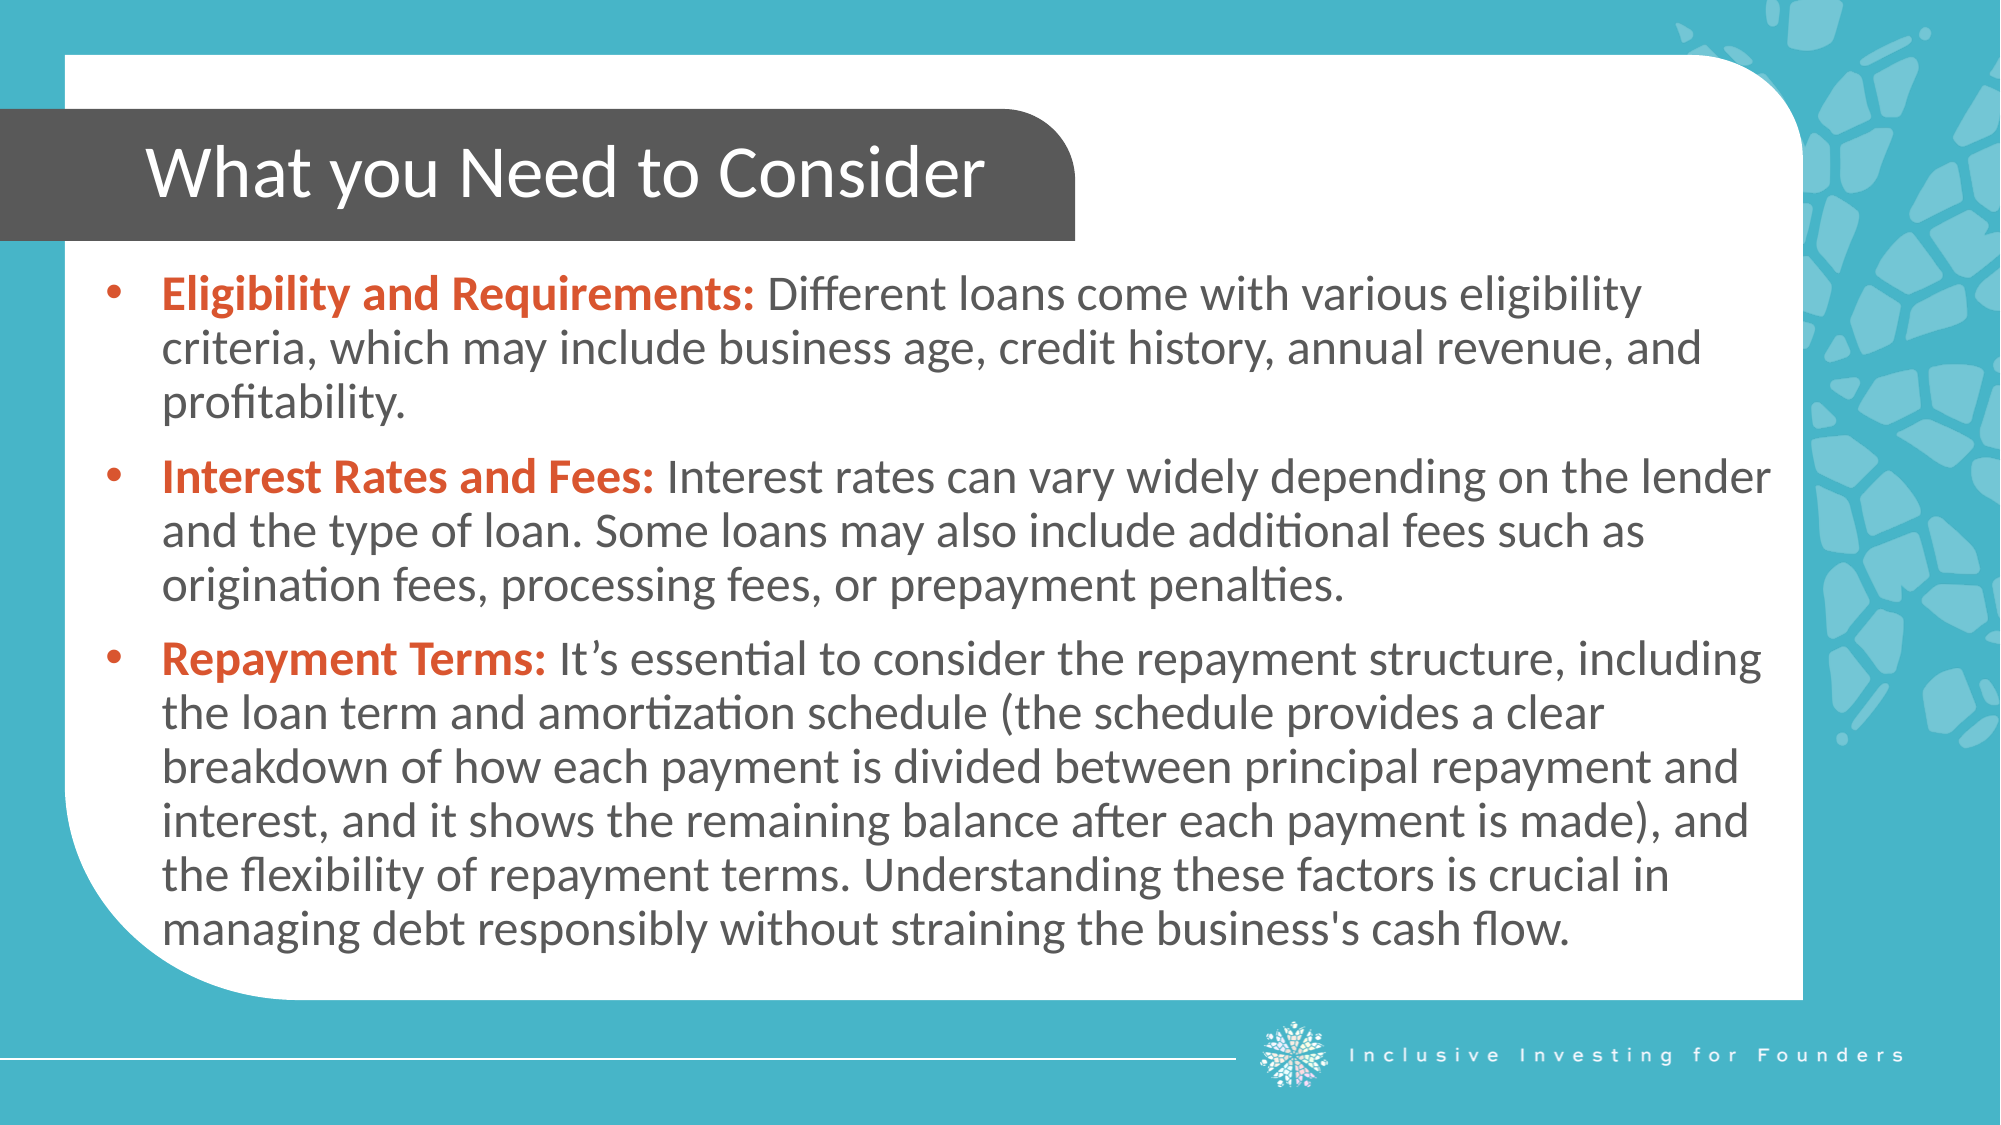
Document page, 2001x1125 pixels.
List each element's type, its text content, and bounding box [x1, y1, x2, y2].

text_box [0, 107, 1049, 242]
list What you Need to Consider [130, 124, 1712, 257]
list Eligibility and Requirements: Different loans come with various eligibility criteria, which may include business age, credit history, annual revenue, and profitability. Interest Rates and Fees: Interest rates can vary widely depending on the lender and the type of loan. Some loans may also include additional fees such as origination fees, processing fees, or prepayment penalties. Repayment Terms: It’s essential to consider the repayment structure, including the loan term and amortization schedule (the schedule provides a clear breakdown of how each payment is divided between principal repayment and interest, and it shows the remaining balance after each payment is made), and the flexibility of repayment terms. Understanding these factors is crucial in managing debt responsibly without straining the business's cash flow. [90, 259, 1797, 536]
